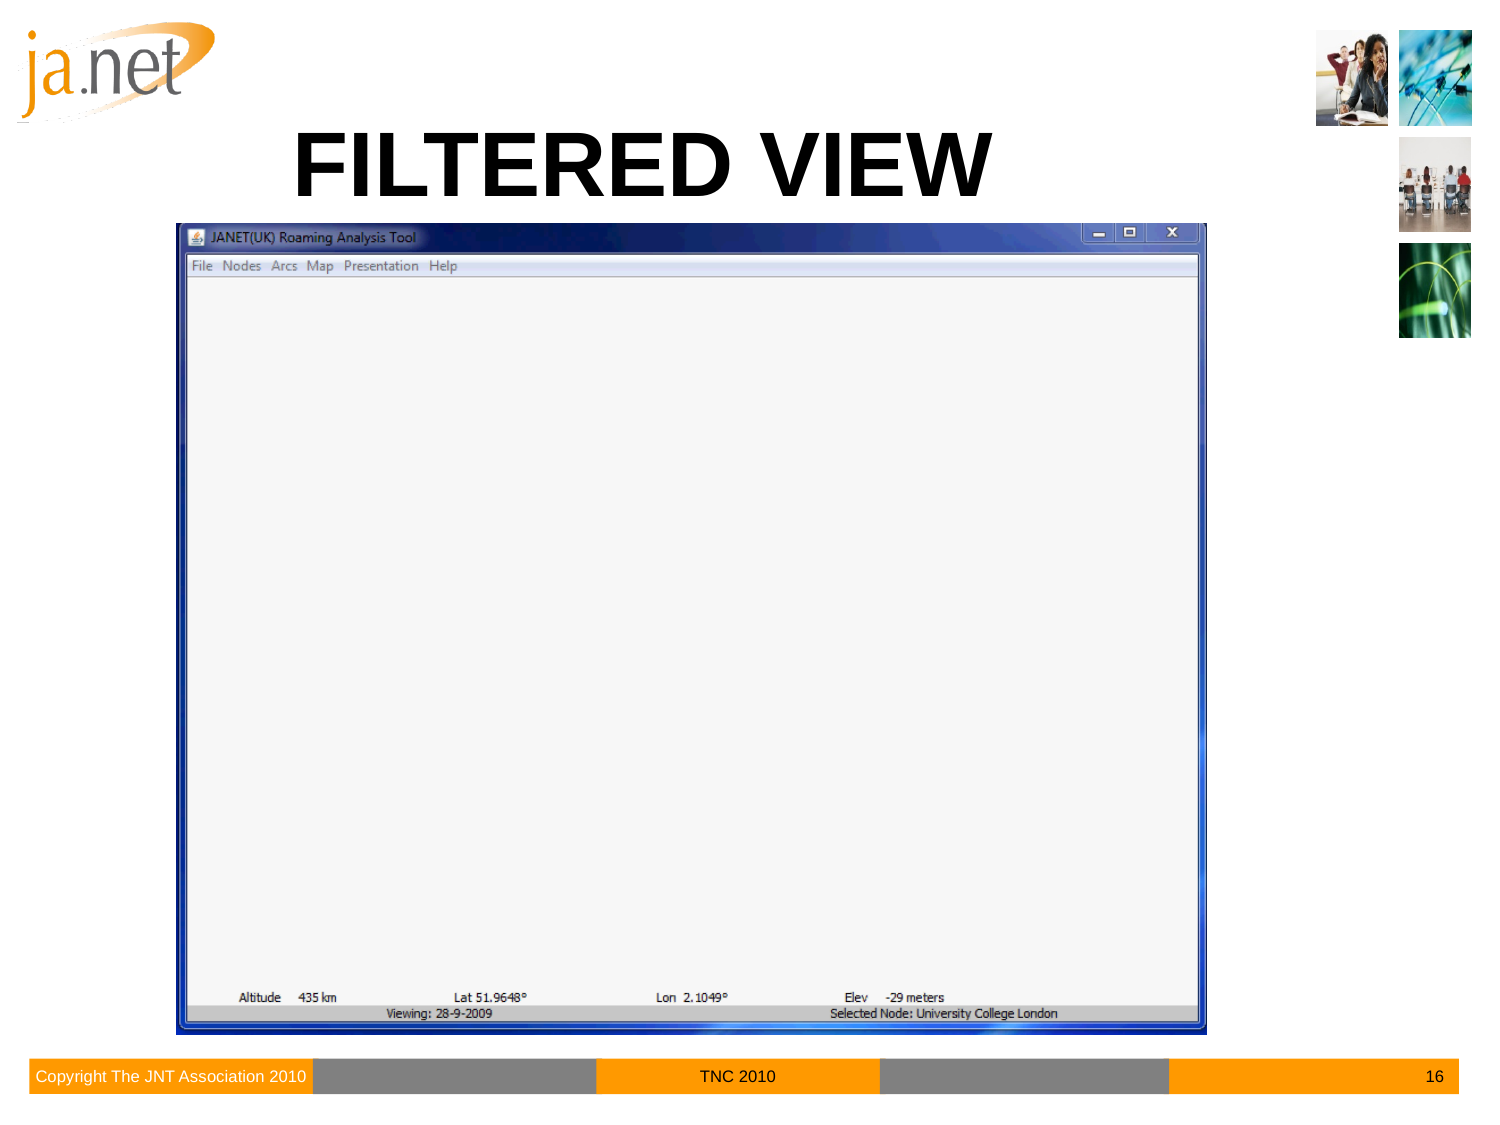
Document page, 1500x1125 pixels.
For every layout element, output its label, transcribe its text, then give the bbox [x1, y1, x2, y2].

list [175, 222, 1208, 1036]
picture [1399, 137, 1471, 232]
picture [1399, 30, 1472, 126]
picture [17, 18, 219, 123]
picture [1316, 30, 1388, 126]
title Filtered view [277, 101, 1306, 219]
picture [1399, 243, 1471, 338]
